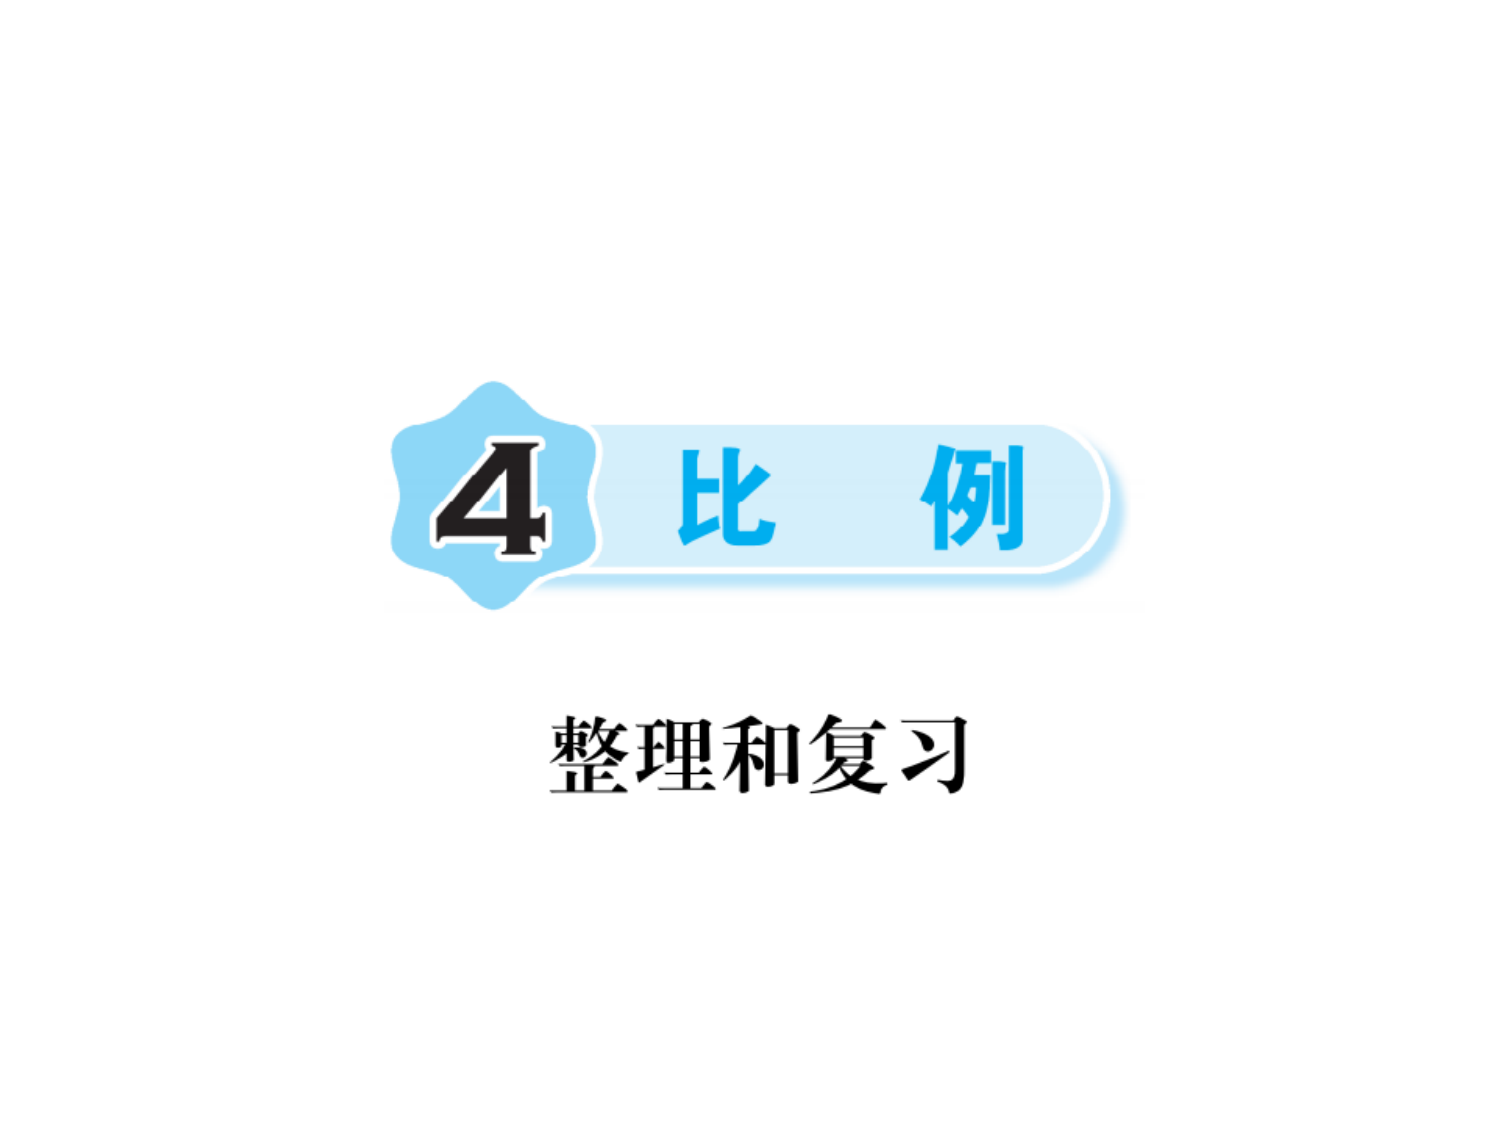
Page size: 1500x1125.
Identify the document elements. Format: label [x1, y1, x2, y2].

picture [524, 685, 975, 817]
picture [383, 361, 1145, 613]
